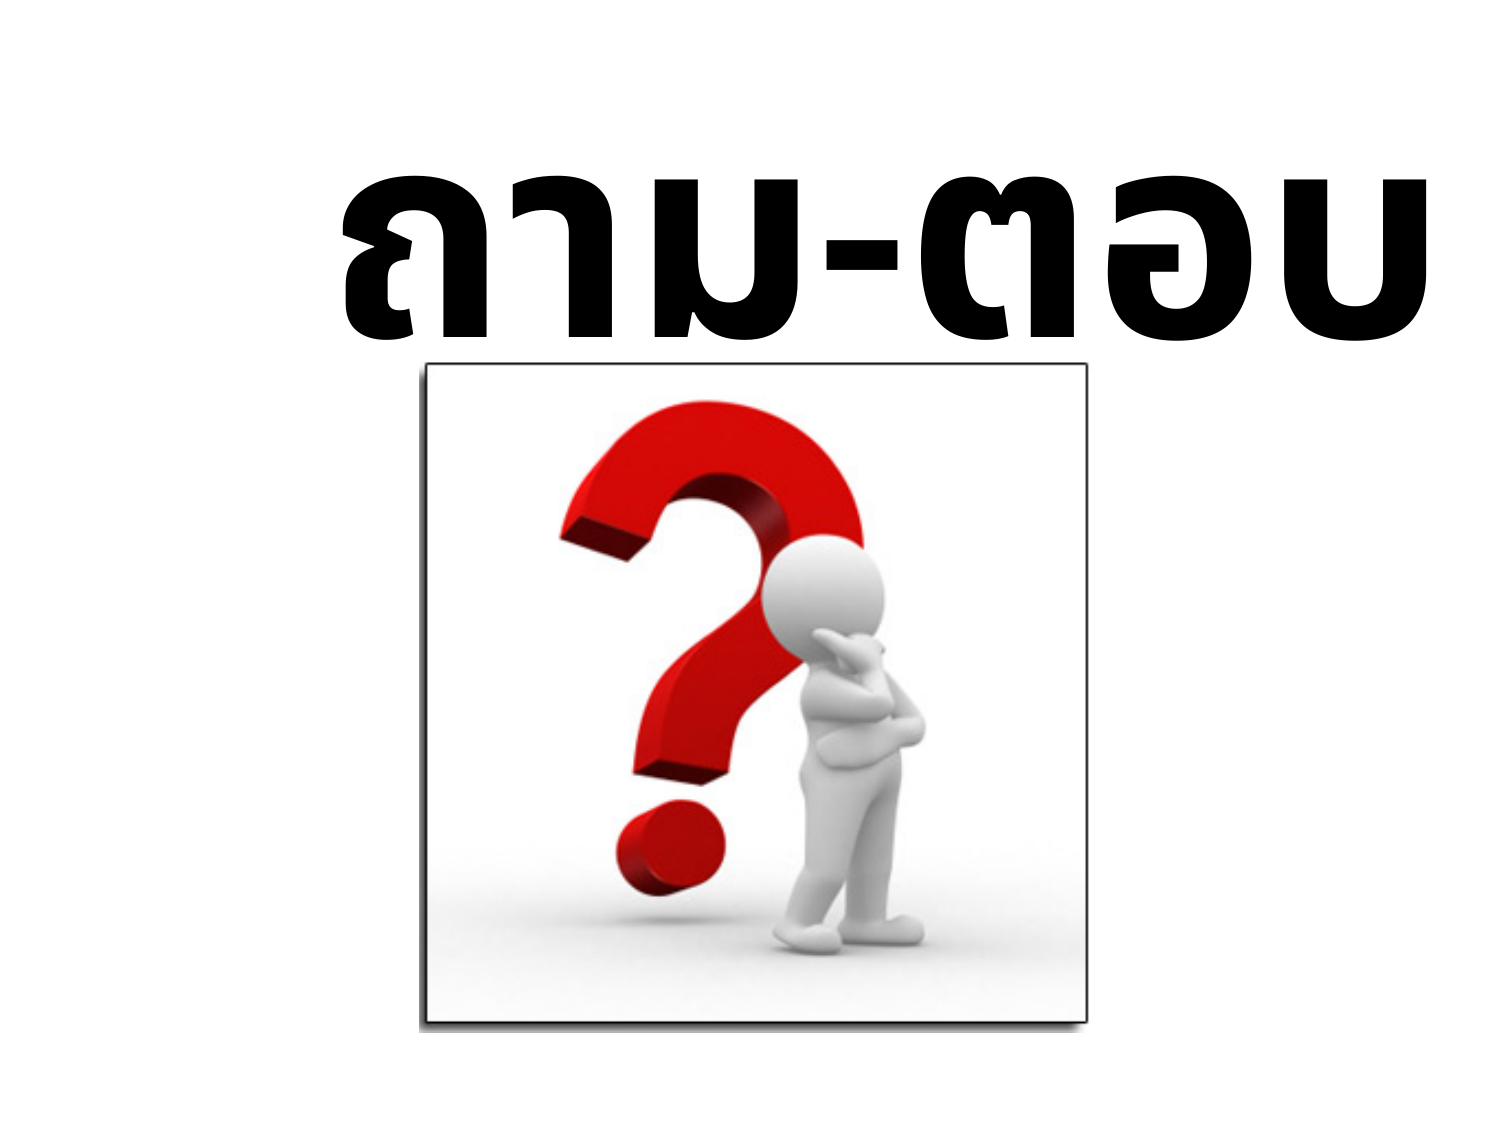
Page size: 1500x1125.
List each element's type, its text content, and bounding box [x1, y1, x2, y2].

picture [418, 361, 1093, 1033]
text_box ถาม-ตอบ [312, 42, 1500, 403]
